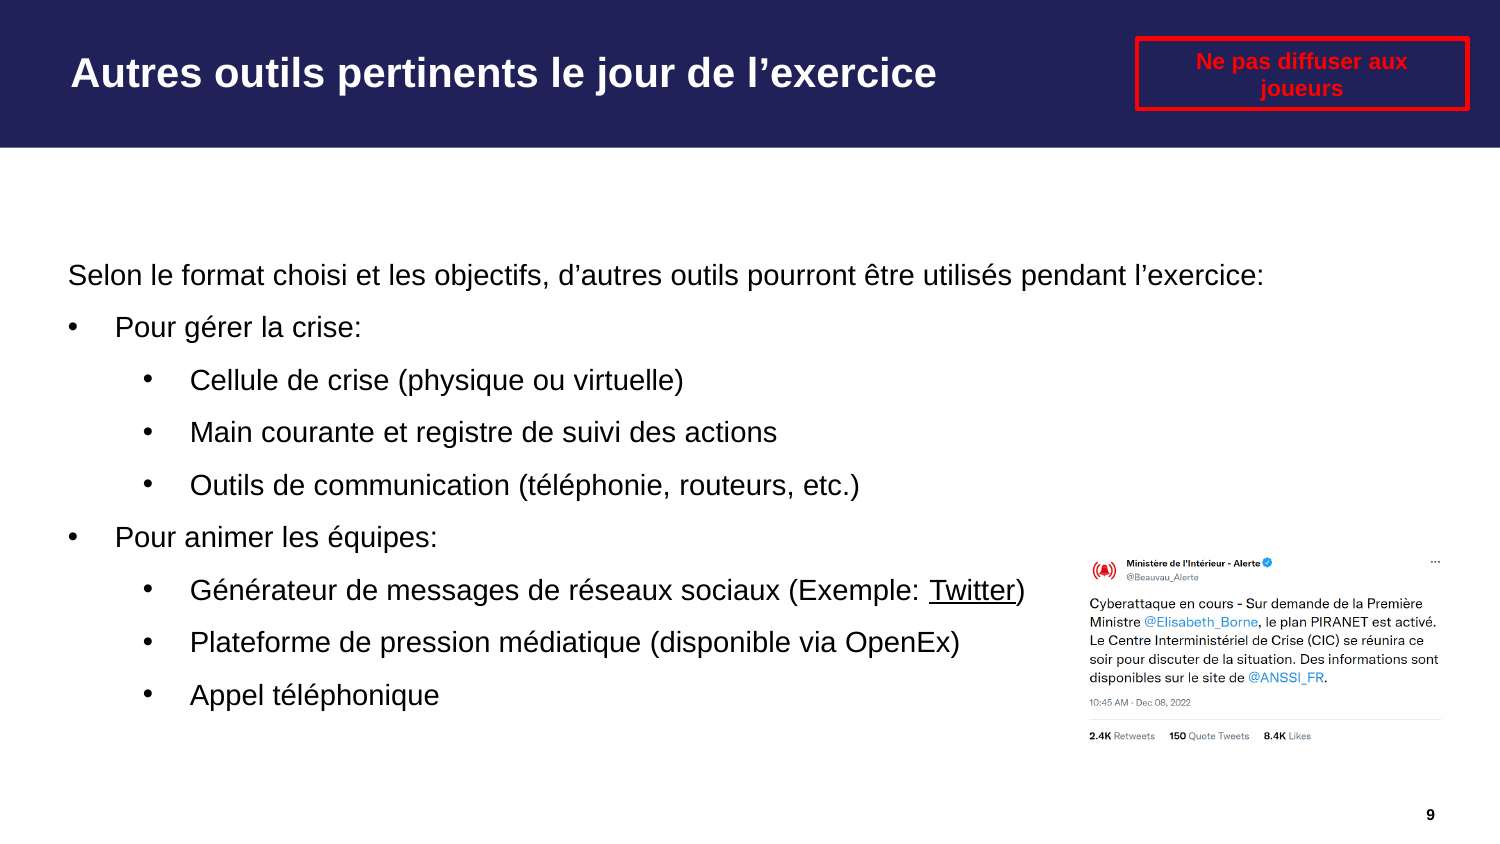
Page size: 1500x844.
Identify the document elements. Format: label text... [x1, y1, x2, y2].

text_box Selon le format choisi et les objectifs, d’autres outils pourront être utilisés pendant l’exercice: Pour gérer la crise: Cellule de crise (physique ou virtuelle) Main courante et registre de suivi des actions Outils de communication (téléphonie, routeurs, etc.) Pour animer les équipes: Générateur de messages de réseaux sociaux (Exemple: Twitter) Plateforme de pression médiatique (disponible via OpenEx) Appel téléphonique [53, 231, 1441, 719]
slide_number 9 [1213, 784, 1436, 844]
text_box Ne pas diffuser aux joueurs [1135, 36, 1470, 111]
text_box [0, 0, 1500, 148]
title Autres outils pertinents le jour de l’exercice [53, 30, 1306, 119]
picture [1083, 549, 1447, 752]
